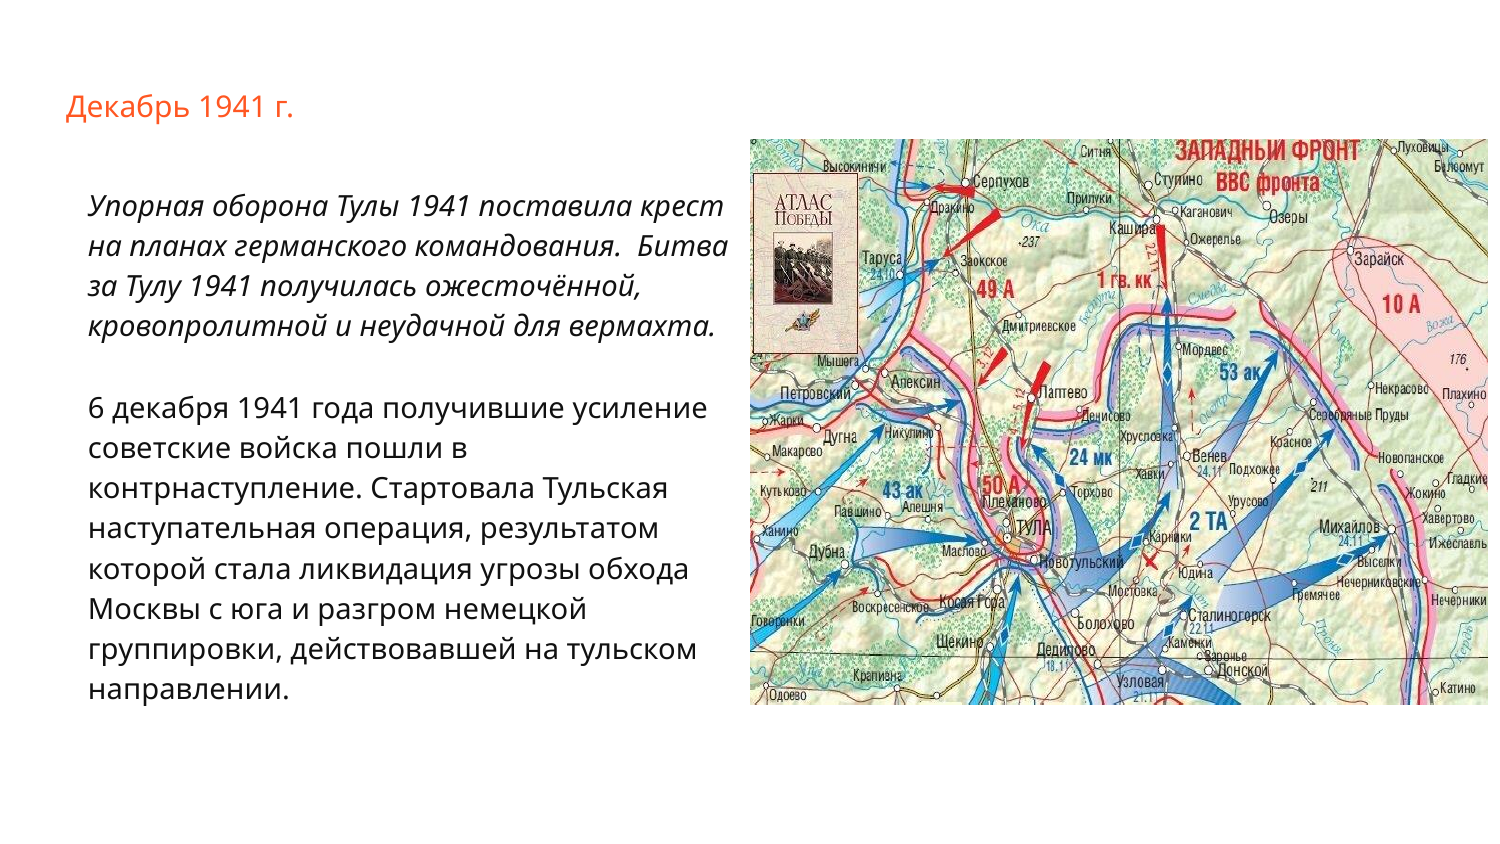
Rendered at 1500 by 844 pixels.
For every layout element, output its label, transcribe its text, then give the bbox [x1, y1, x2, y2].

text_box Упорная оборона Тулы 1941 поставила крест на планах германского командования. Битва за Тулу 1941 получилась ожесточённой, кровопролитной и неудачной для вермахта. 6 декабря 1941 года получившие усиление советские войска пошли в контрнаступление. Стартовала Тульская наступательная операция, результатом которой стала ликвидация угрозы обхода Москвы с юга и разгром немецкой группировки, действовавшей на тульском направлении. [72, 166, 750, 721]
picture [749, 139, 1488, 706]
title Декабрь 1941 г. [51, 72, 1449, 140]
